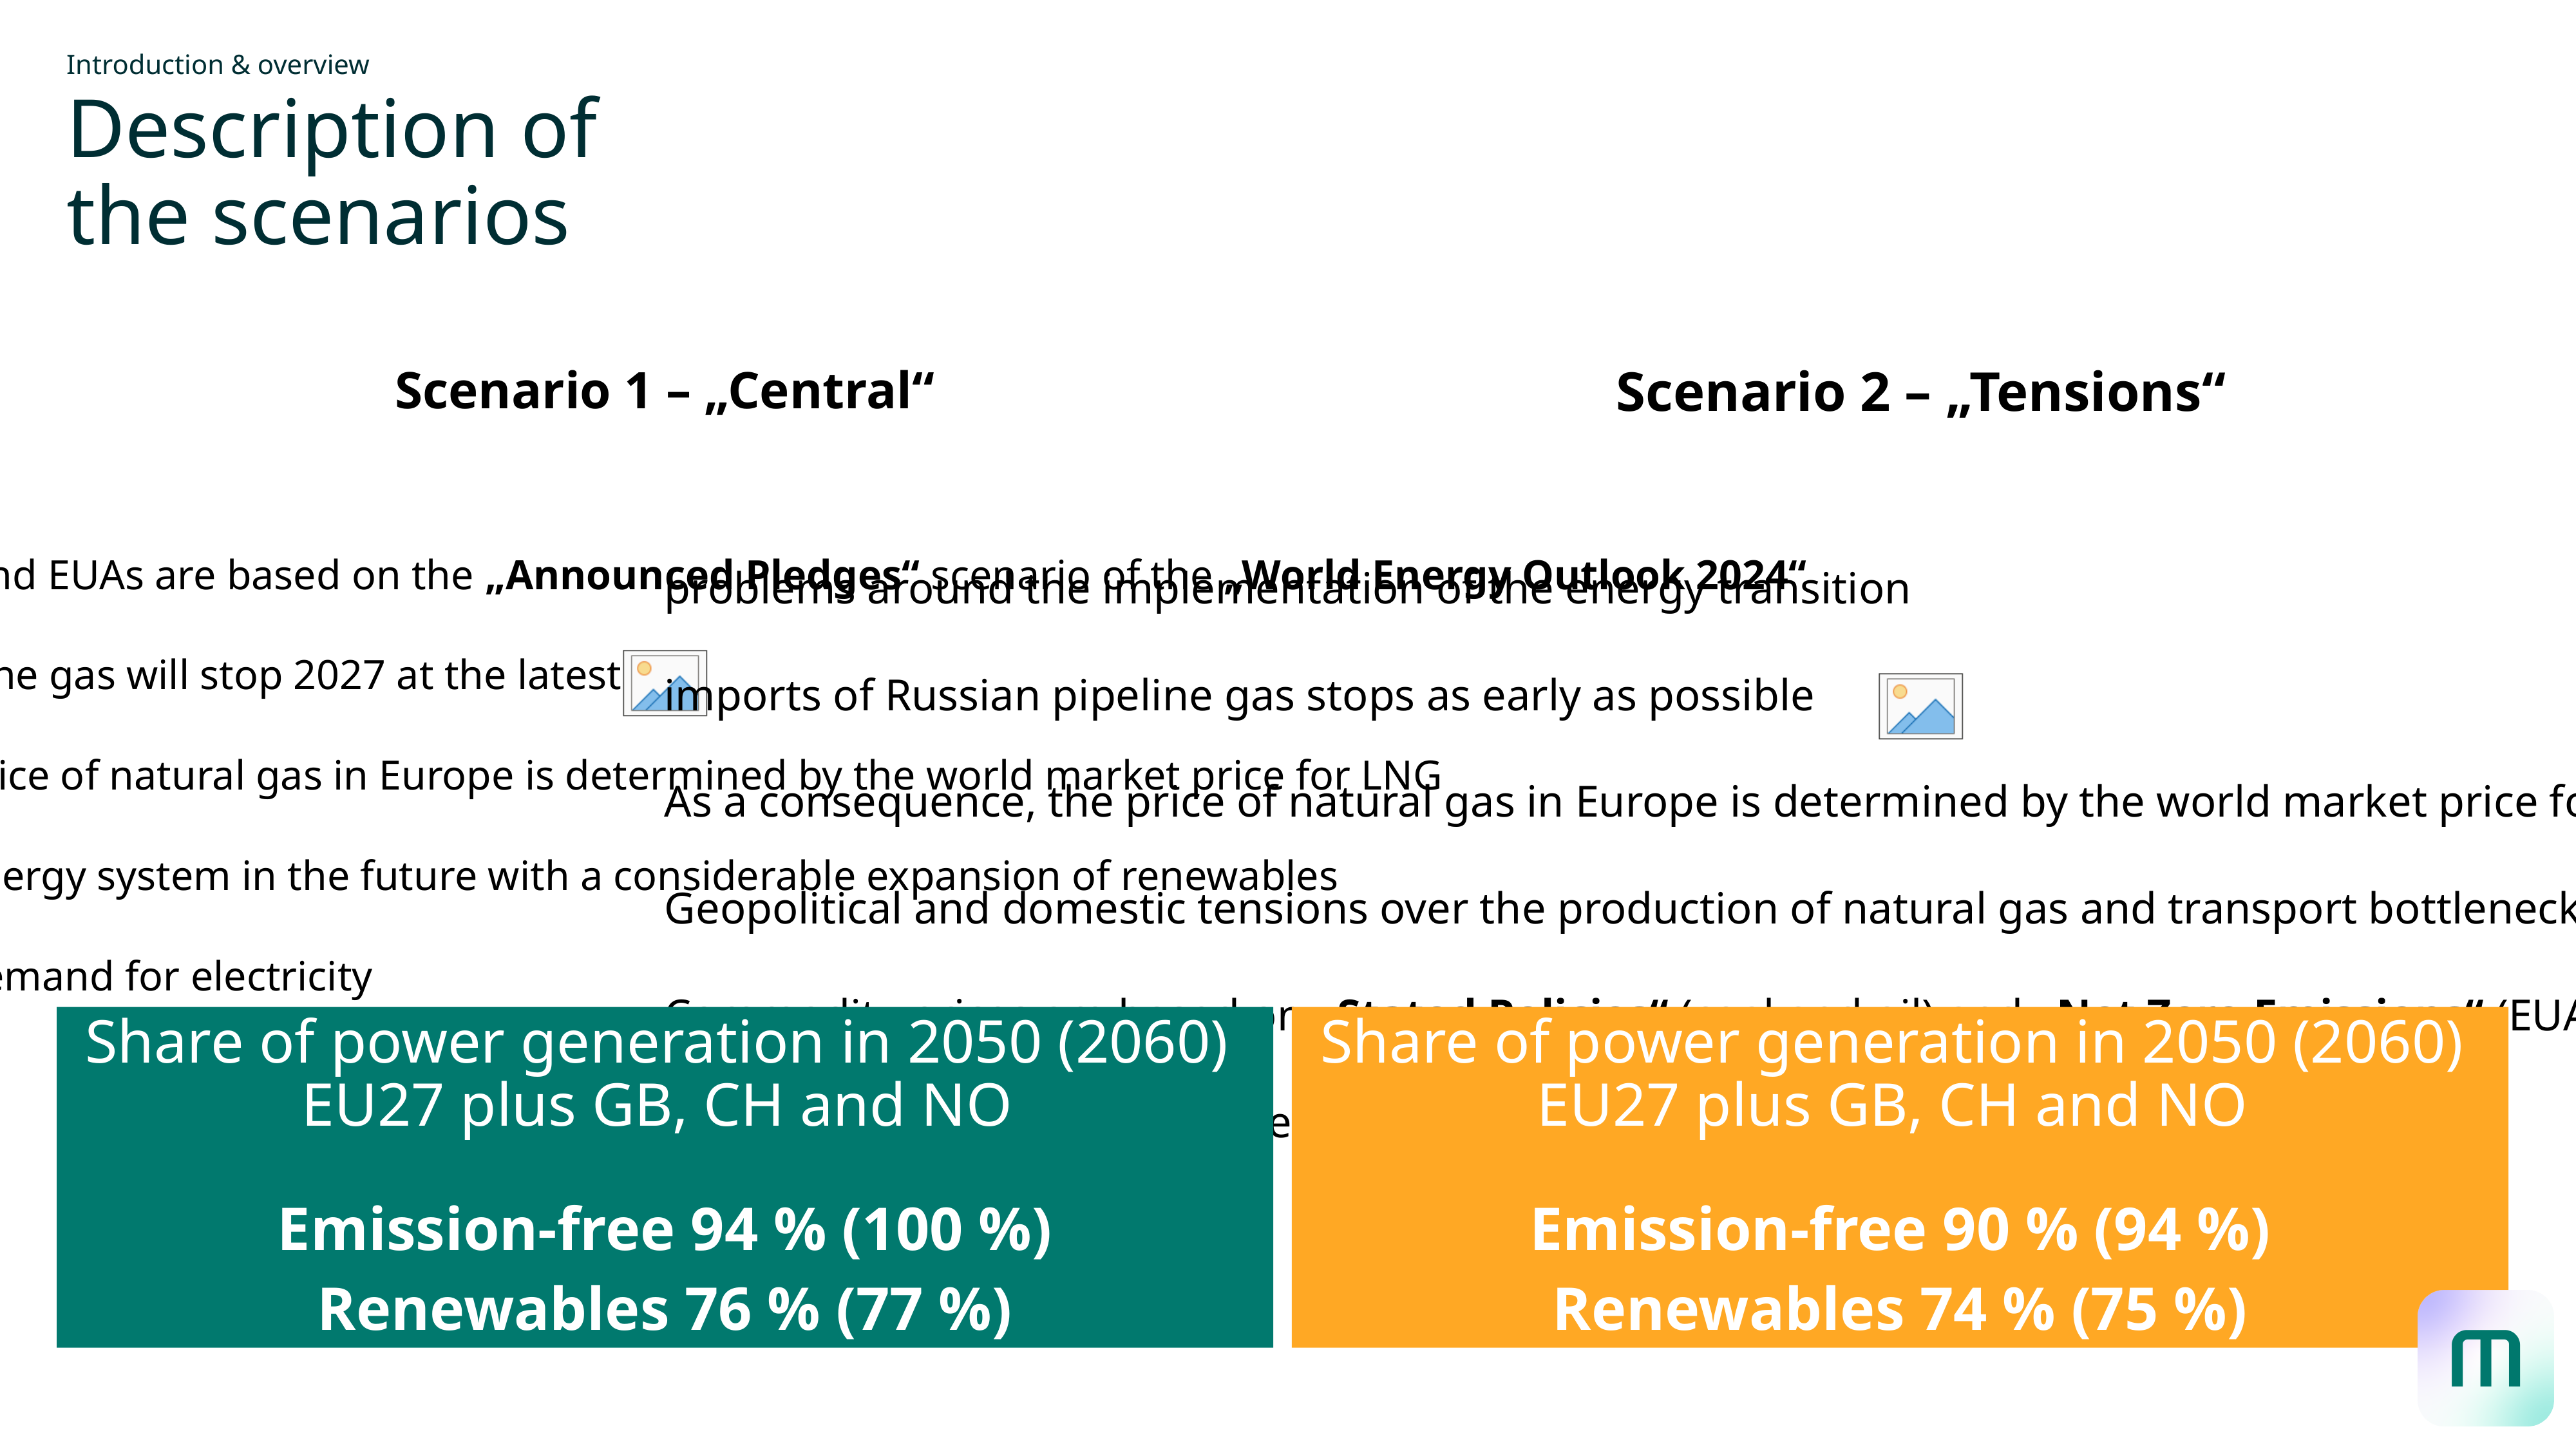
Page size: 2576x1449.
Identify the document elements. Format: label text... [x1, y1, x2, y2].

picture [1302, 359, 2541, 1053]
text_box Share of power generation in 2050 (2060) EU27 plus GB, CH and NO Emission-free 94 % (100 %) Renewables 76 % (77 %) [57, 1007, 1274, 1348]
title Description of the scenarios [57, 83, 715, 269]
picture [56, 359, 1274, 1007]
list Introduction & overview [57, 46, 606, 83]
text_box Share of power generation in 2050 (2060) EU27 plus GB, CH and NO Emission-free 90 % (94 %) Renewables 74 % (75 %) [1291, 1007, 2509, 1348]
picture [2418, 1289, 2555, 1426]
